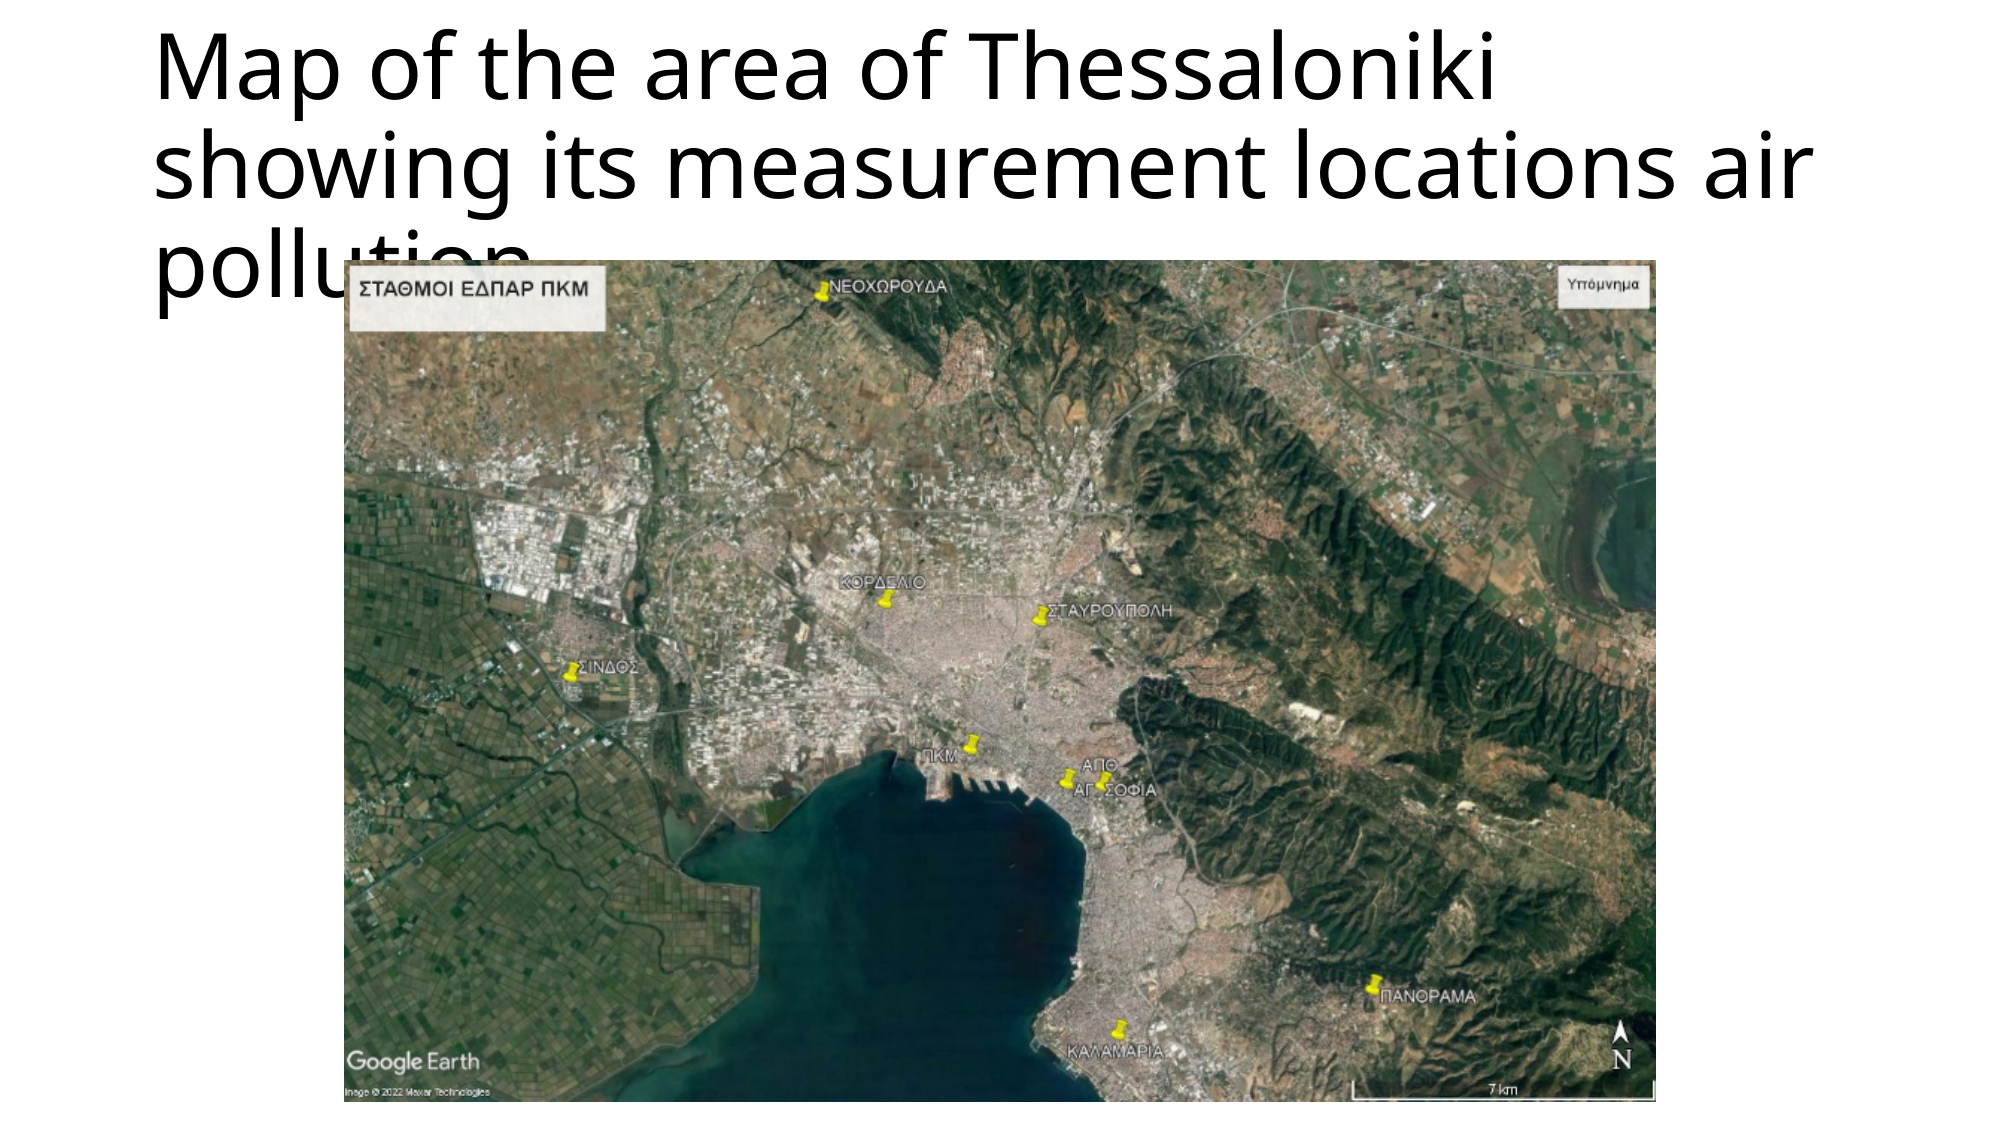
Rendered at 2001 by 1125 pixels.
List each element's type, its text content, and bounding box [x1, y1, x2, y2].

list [344, 260, 1656, 1102]
title Map of the area of Thessaloniki showing its measurement locations air pollution [137, 59, 1863, 278]
